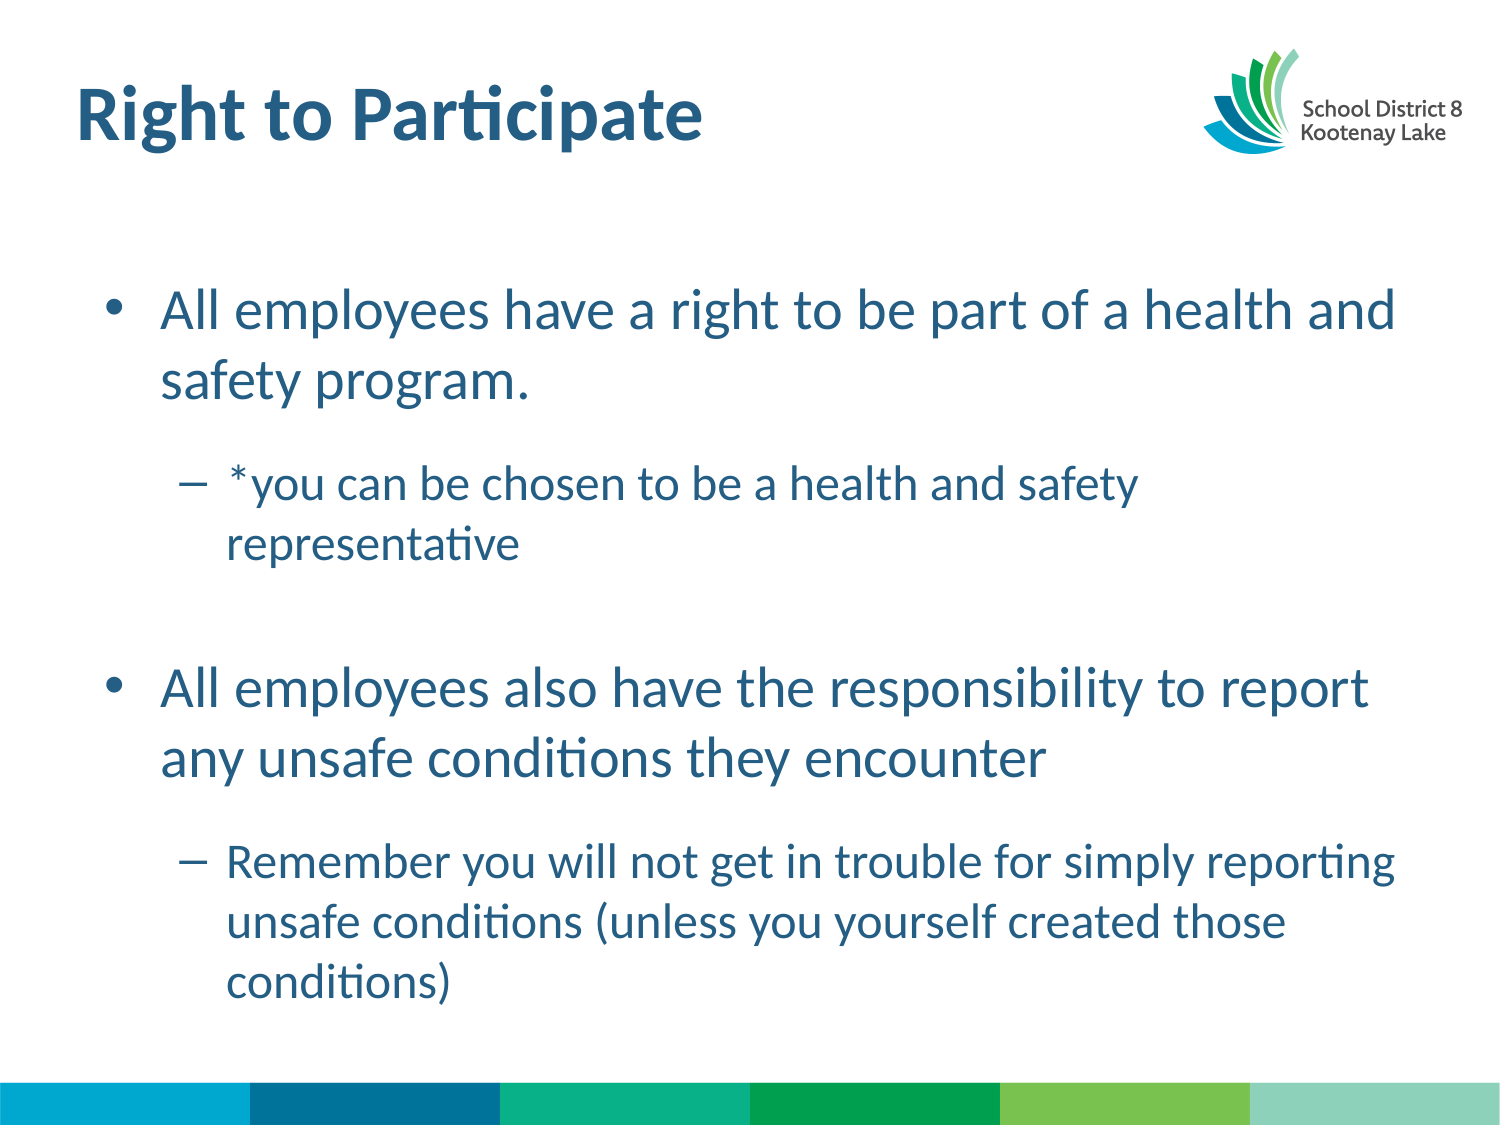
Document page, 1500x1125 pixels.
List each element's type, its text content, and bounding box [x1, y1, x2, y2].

picture [0, 0, 1500, 1125]
list All employees have a right to be part of a health and safety program. *you can be chosen to be a health and safety representative All employees also have the responsibility to report any unsafe conditions they encounter Remember you will not get in trouble for simply reporting unsafe conditions (unless you yourself created those conditions) [89, 264, 1440, 868]
title Right to Participate [61, 53, 1412, 232]
